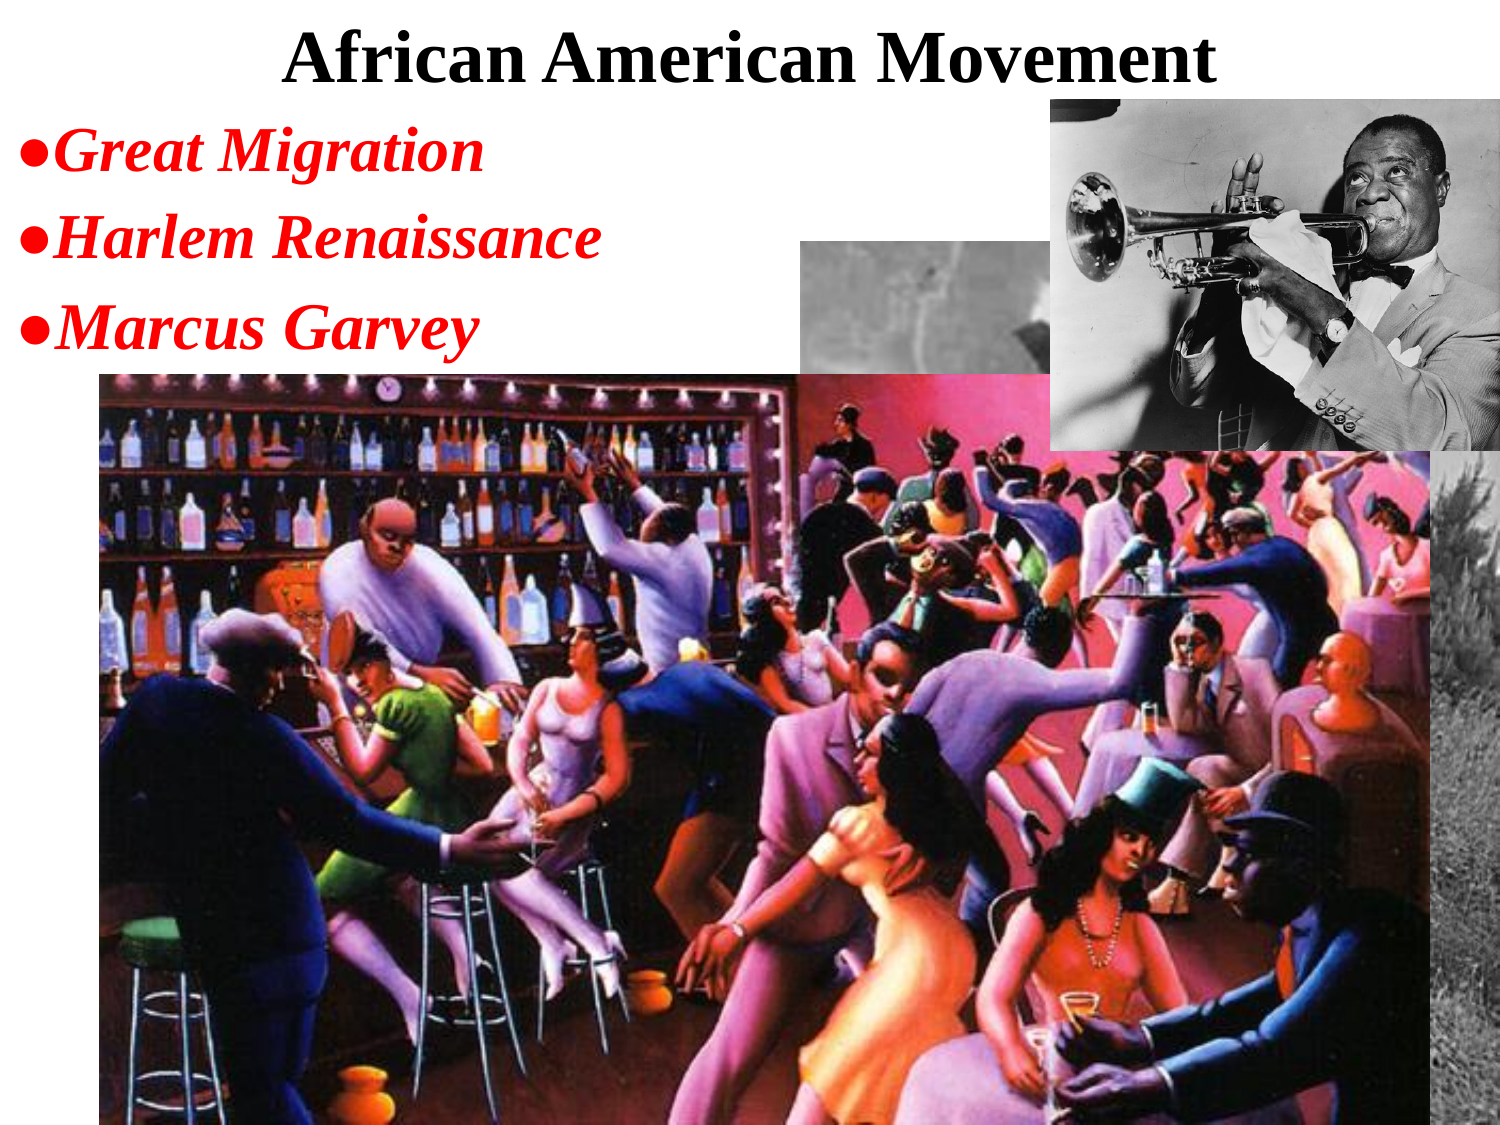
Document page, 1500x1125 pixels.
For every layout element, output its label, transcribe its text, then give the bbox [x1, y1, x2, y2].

picture [99, 99, 1500, 1125]
title African American Movement [0, 0, 1500, 100]
text_box ●Marcus Garvey [0, 275, 525, 388]
list ●Great Migration [0, 99, 513, 187]
text_box ●Harlem Renaissance [0, 187, 625, 300]
